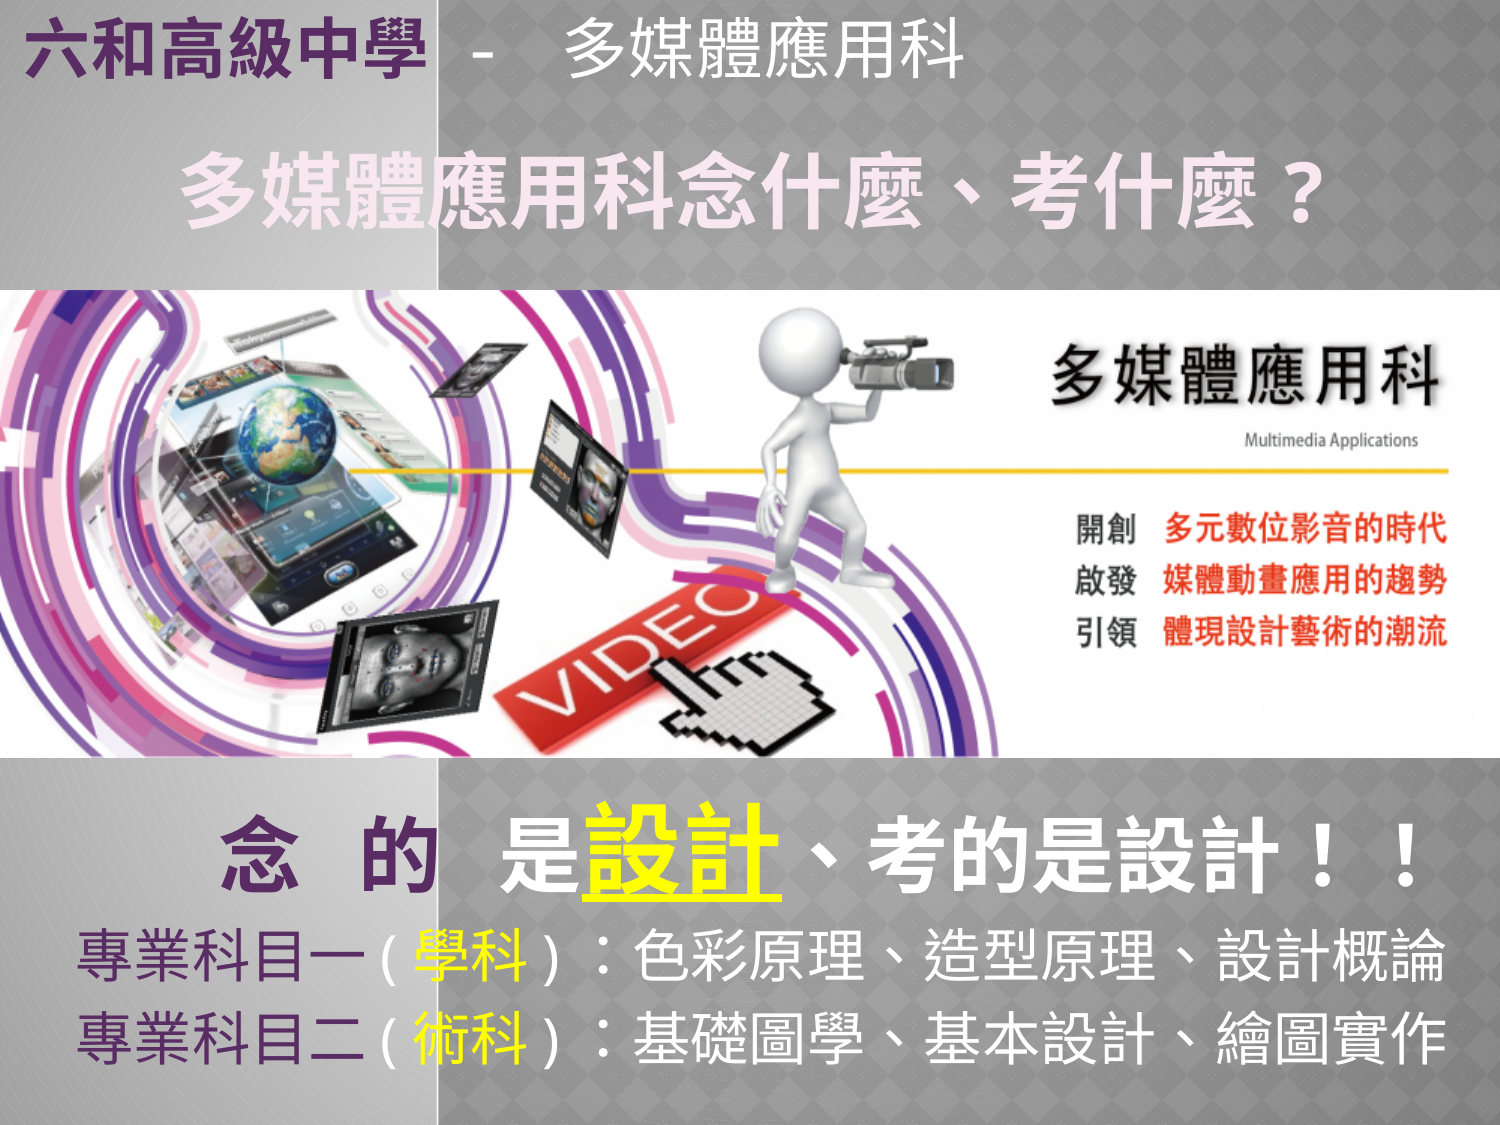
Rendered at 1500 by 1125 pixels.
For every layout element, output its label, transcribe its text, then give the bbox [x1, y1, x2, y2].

text_box 多媒體應用科念什麼、考什麼? [49, 95, 1456, 284]
picture [0, 290, 1500, 759]
text_box 念 的 是設計、考的是設計！！ 專業科目一(學科)：色彩原理、造型原理、設計概論 專業科目二(術科)：基礎圖學、基本設計、繪圖實作 [52, 786, 1456, 1059]
text_box 六和高級中學 - 多媒體應用科 [9, 0, 998, 95]
